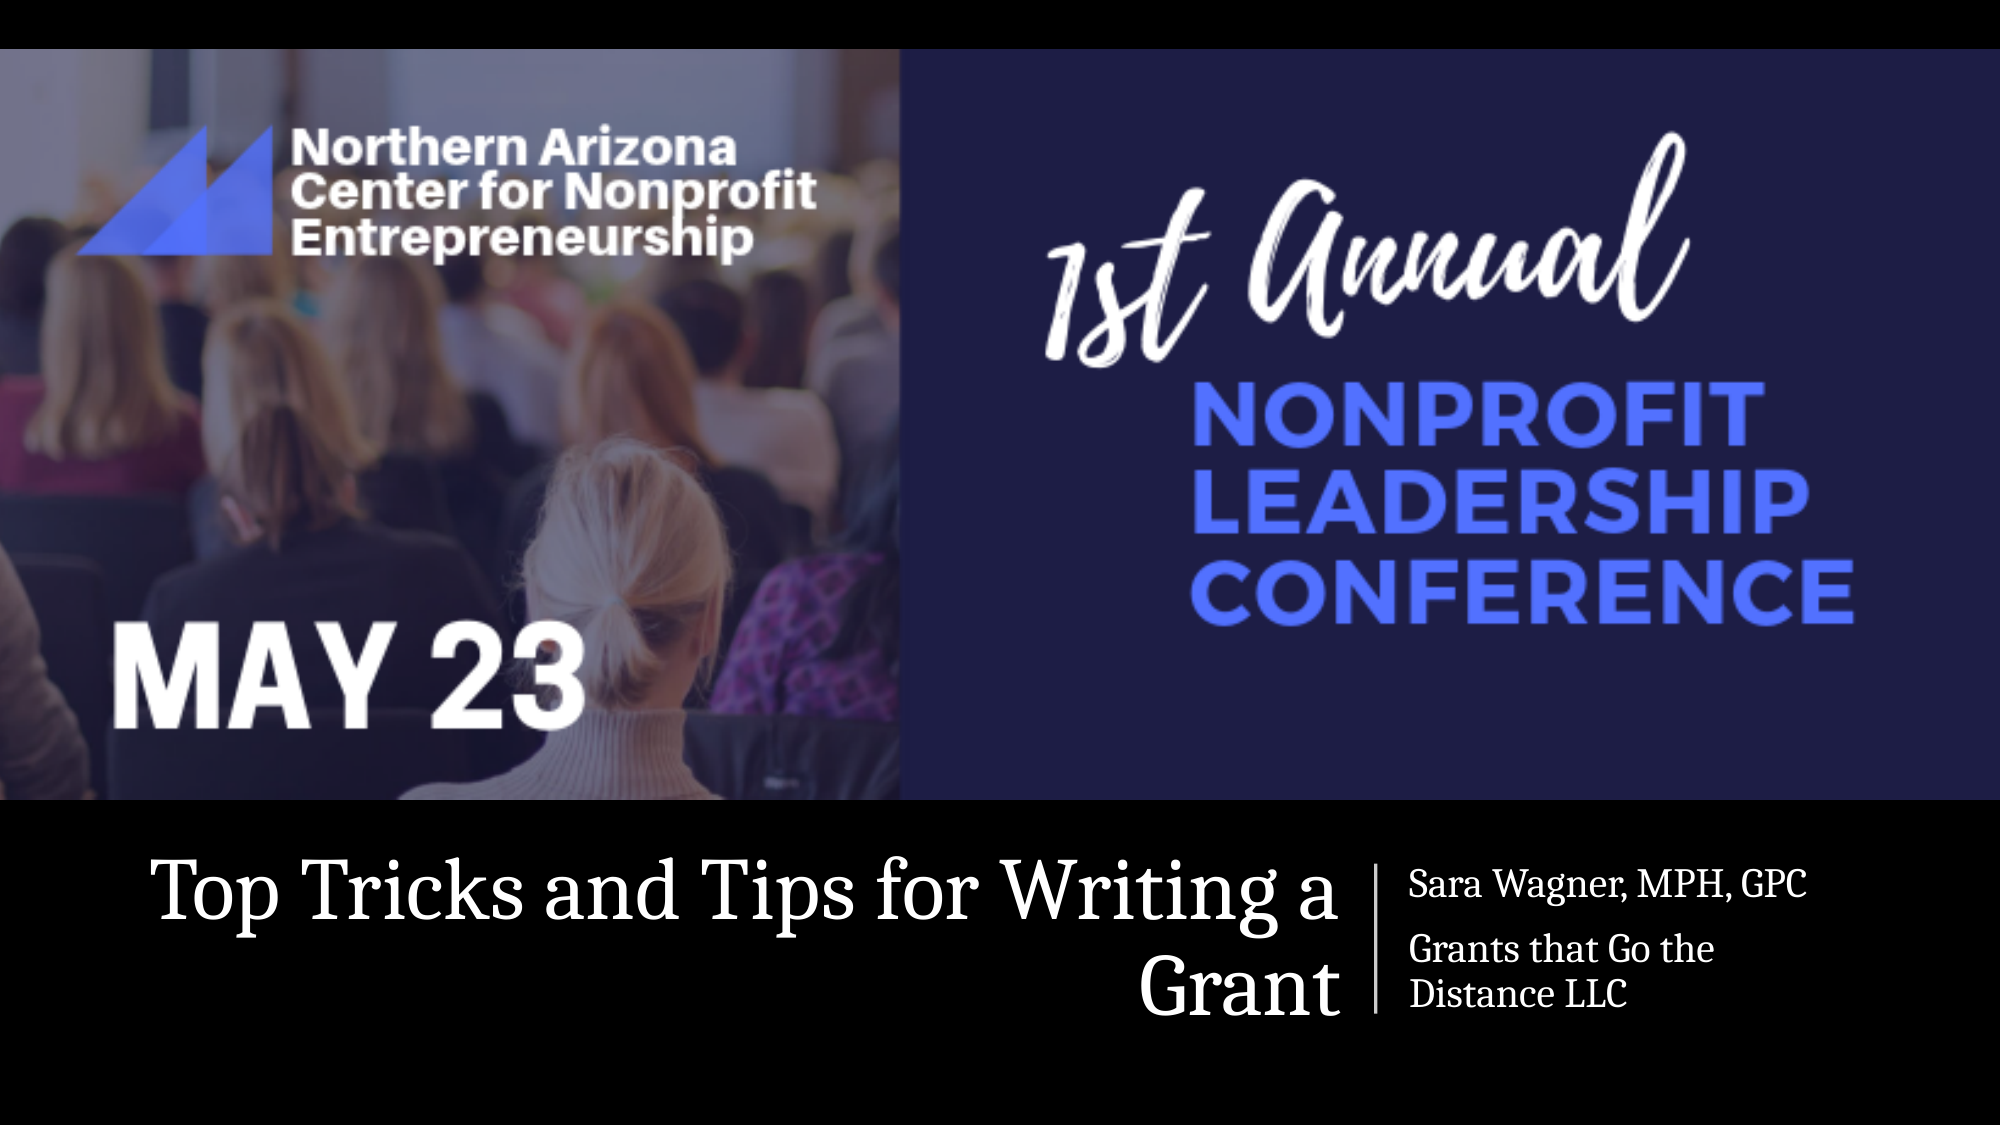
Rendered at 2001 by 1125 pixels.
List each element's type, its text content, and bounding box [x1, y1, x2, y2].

picture [0, 49, 2000, 800]
subtitle Sara Wagner, MPH, GPC Grants that Go the Distance LLC [1394, 835, 1883, 1043]
title Top Tricks and Tips for Writing a Grant [71, 835, 1357, 1043]
